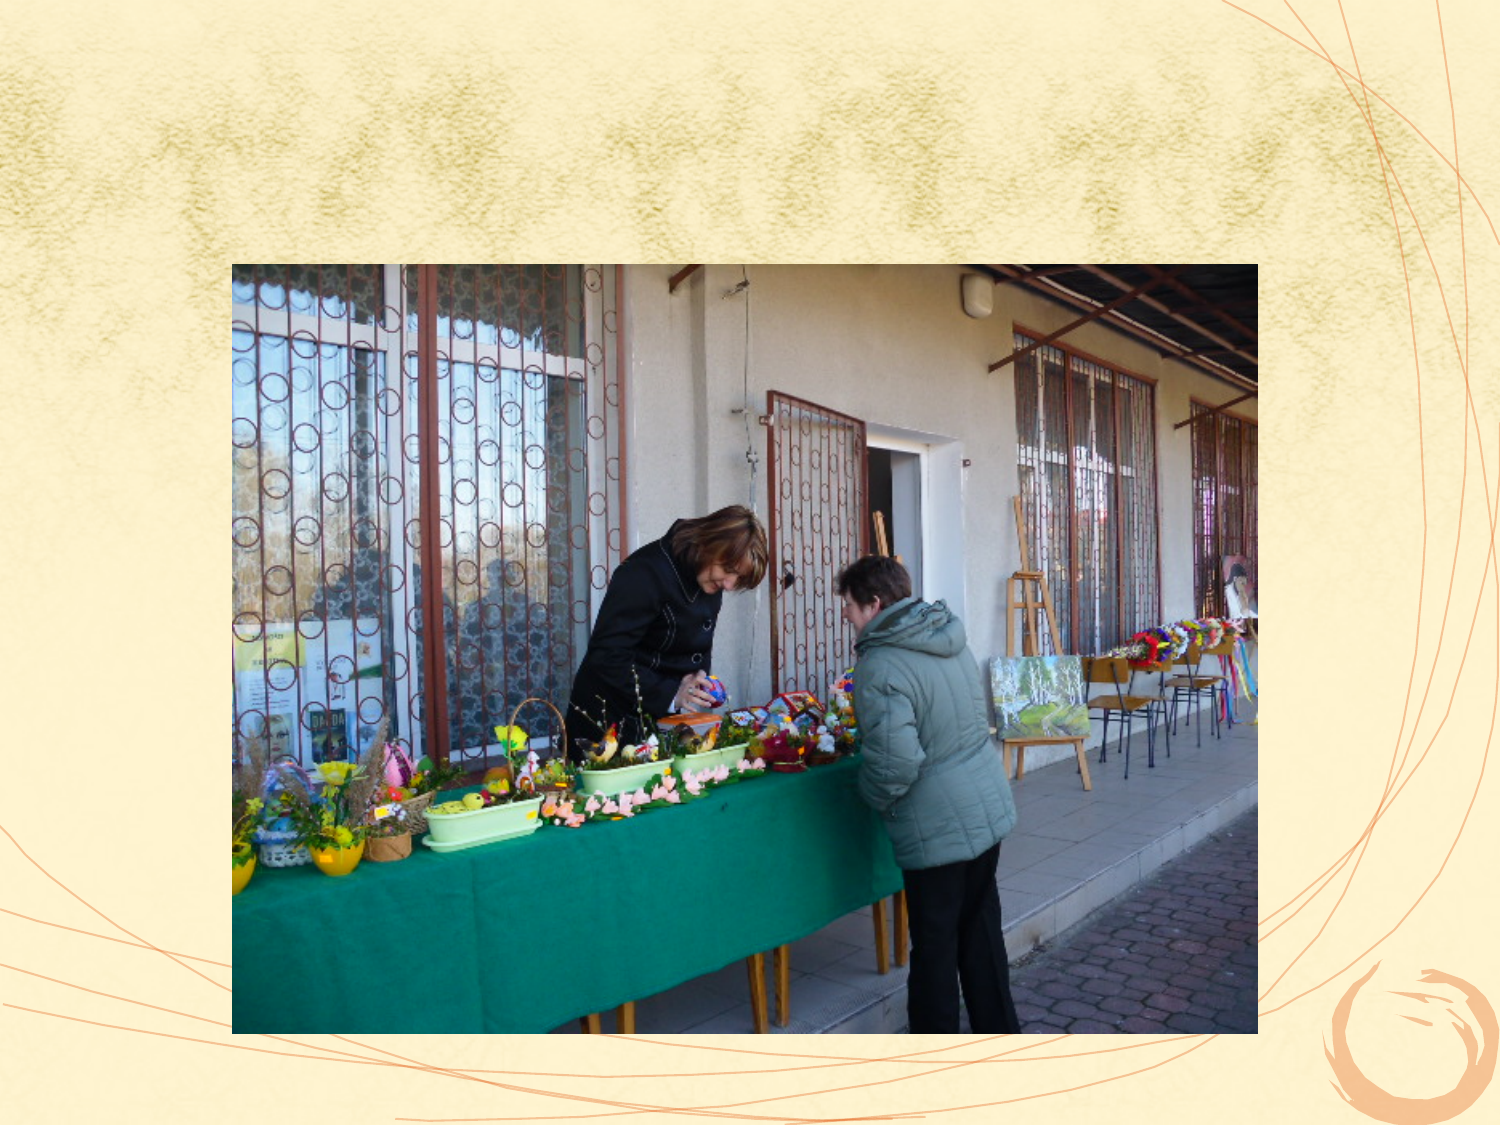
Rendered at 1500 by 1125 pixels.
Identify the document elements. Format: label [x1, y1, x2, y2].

list [232, 264, 1259, 1035]
